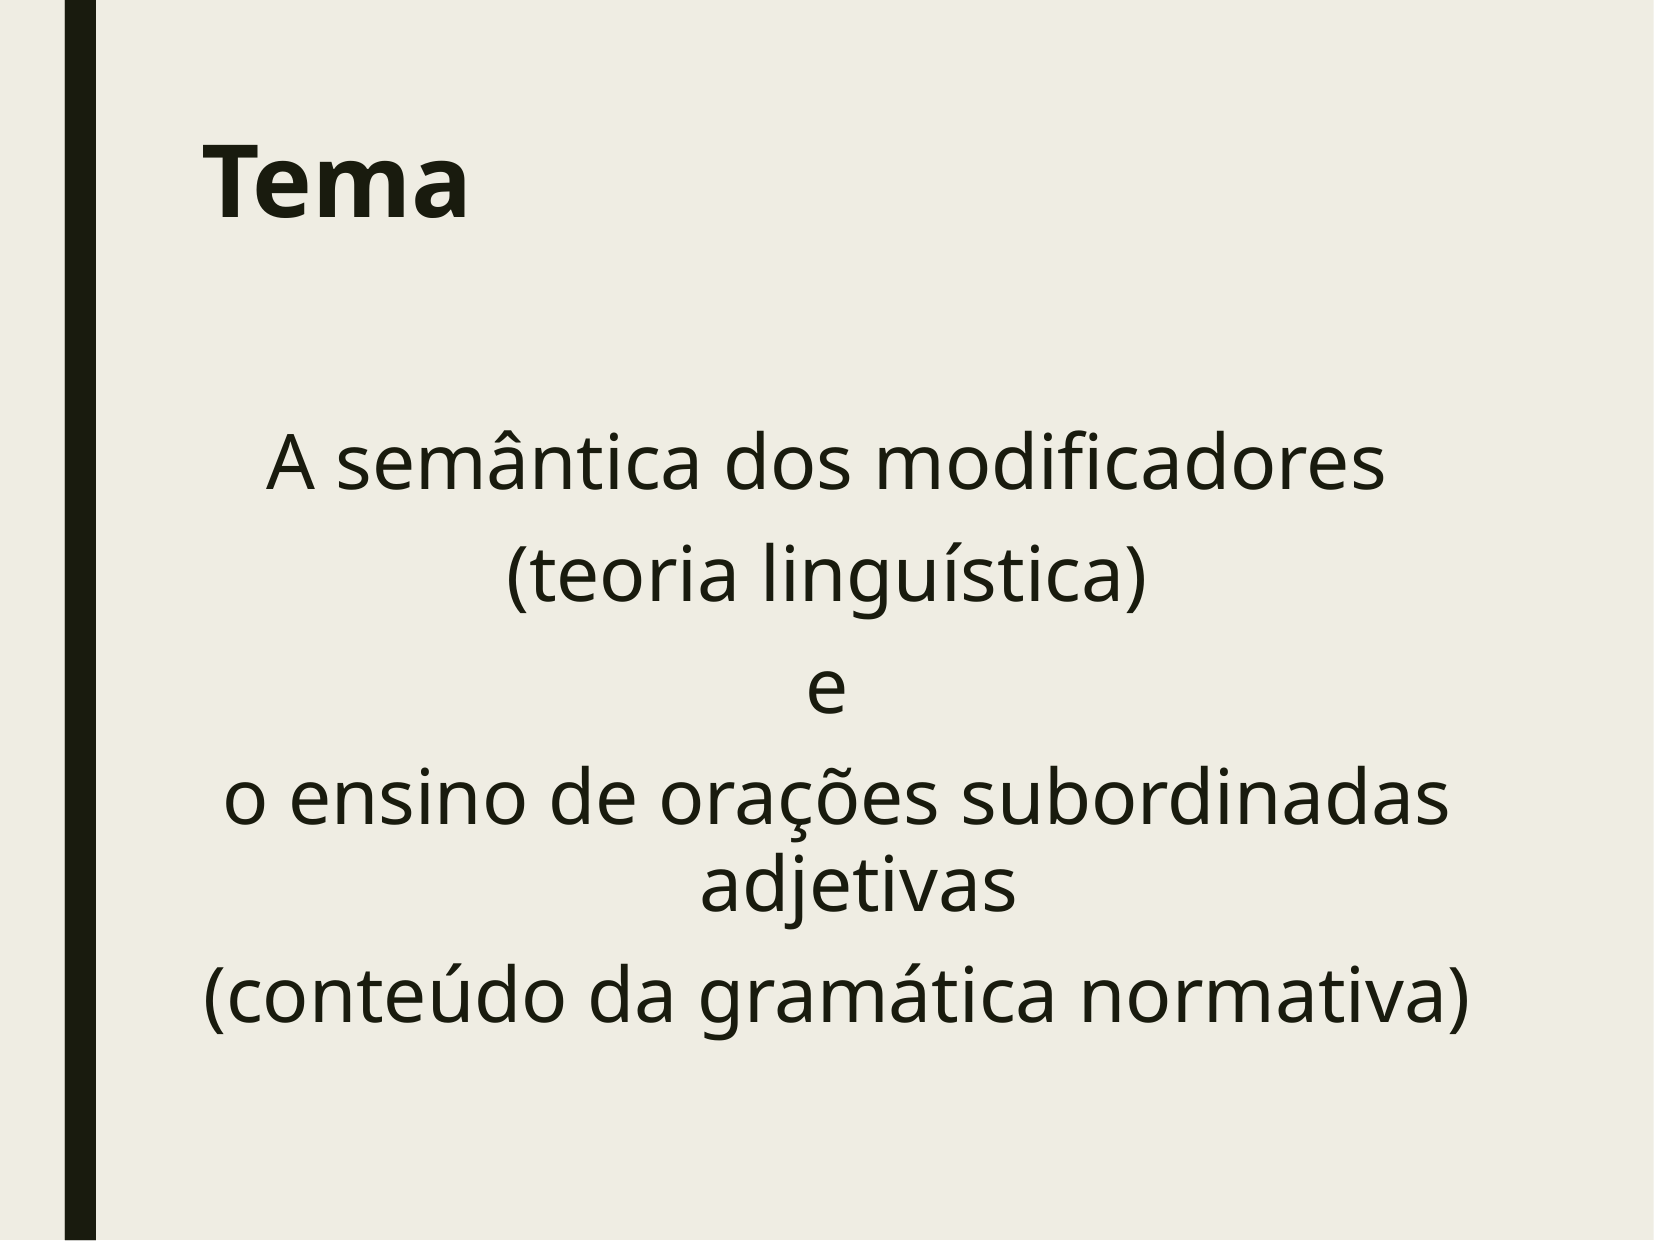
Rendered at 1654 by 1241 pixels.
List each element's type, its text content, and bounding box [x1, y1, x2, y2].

title Tema [186, 124, 1489, 393]
list A semântica dos modificadores (teoria linguística) e o ensino de orações subordinadas adjetivas (conteúdo da gramática normativa) [186, 413, 1489, 1061]
